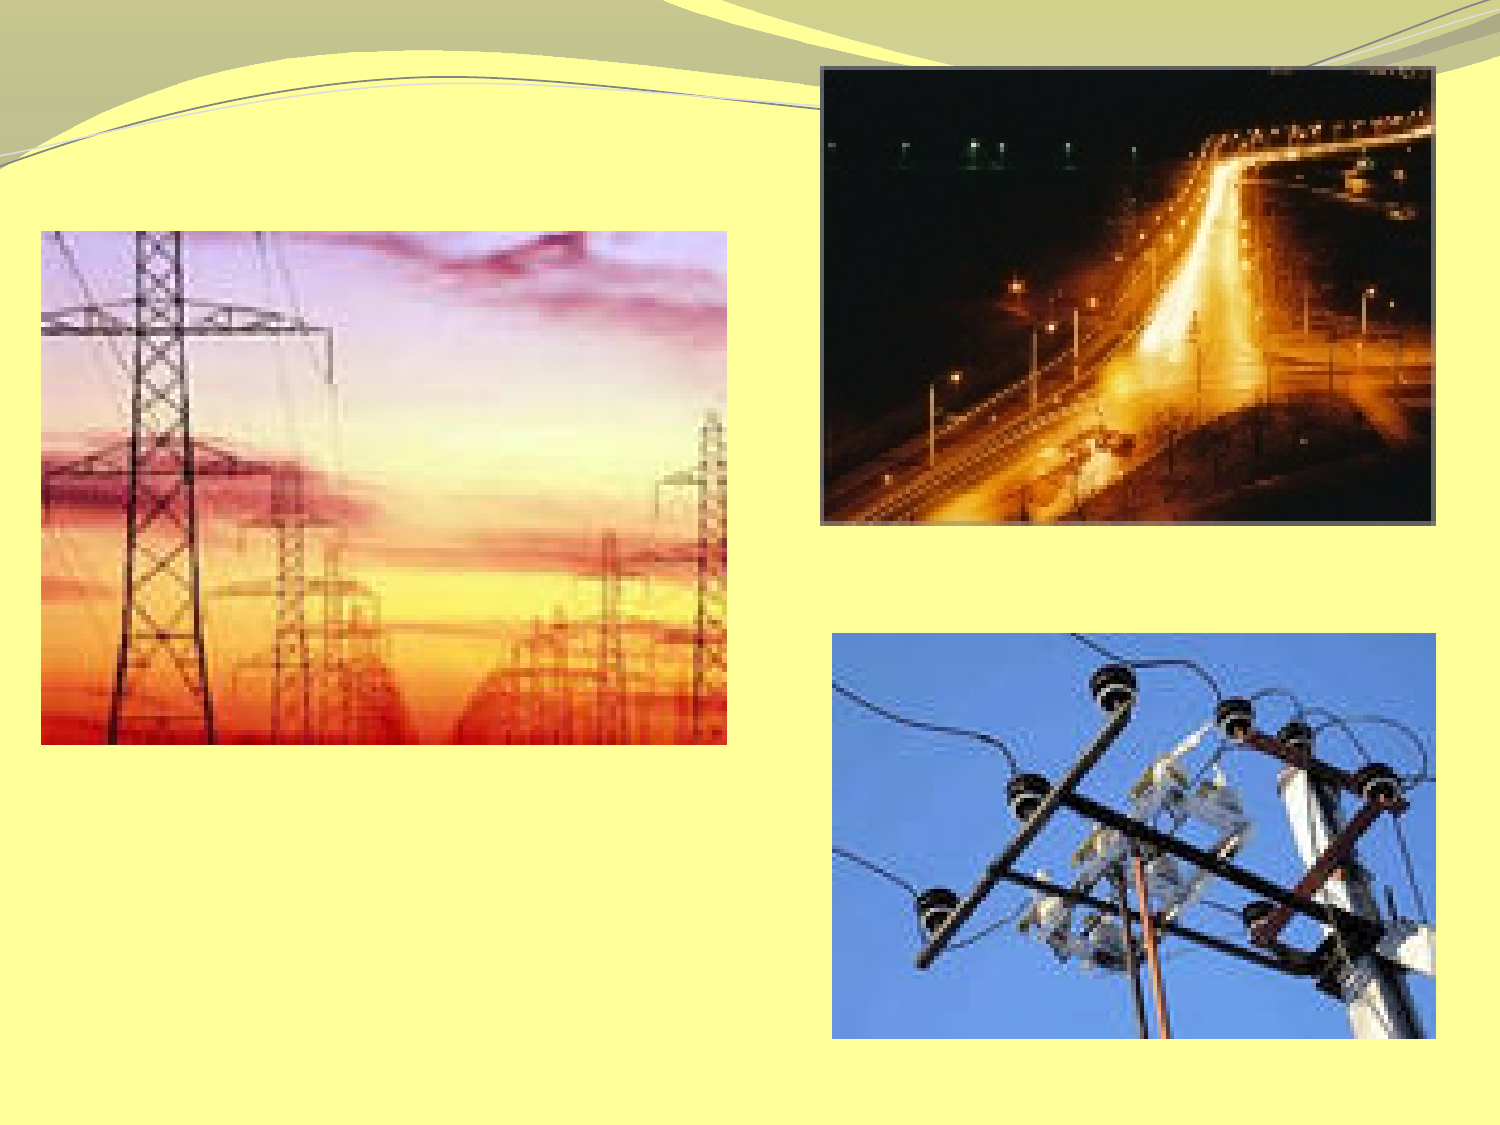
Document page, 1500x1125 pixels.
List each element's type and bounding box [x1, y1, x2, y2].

picture [832, 632, 1436, 1040]
list [40, 231, 727, 745]
picture [820, 66, 1436, 526]
